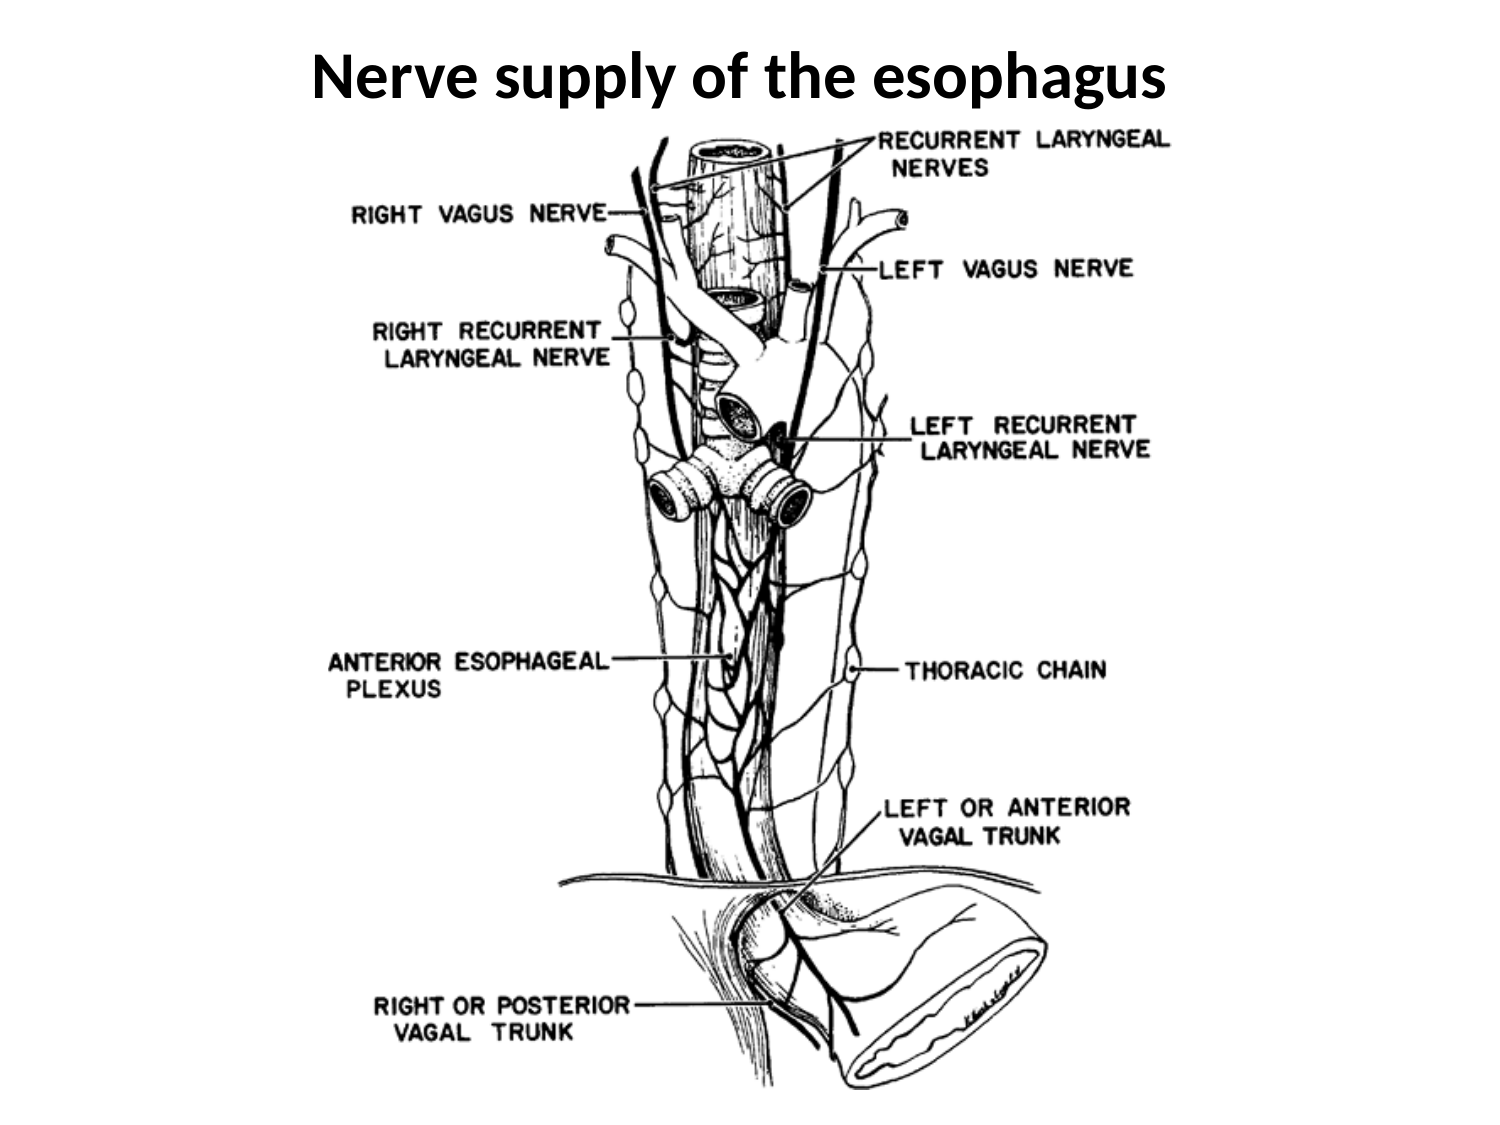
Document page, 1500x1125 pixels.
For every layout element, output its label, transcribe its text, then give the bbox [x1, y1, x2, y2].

picture [327, 128, 1172, 1091]
title Nerve supply of the esophagus [75, 23, 1407, 119]
